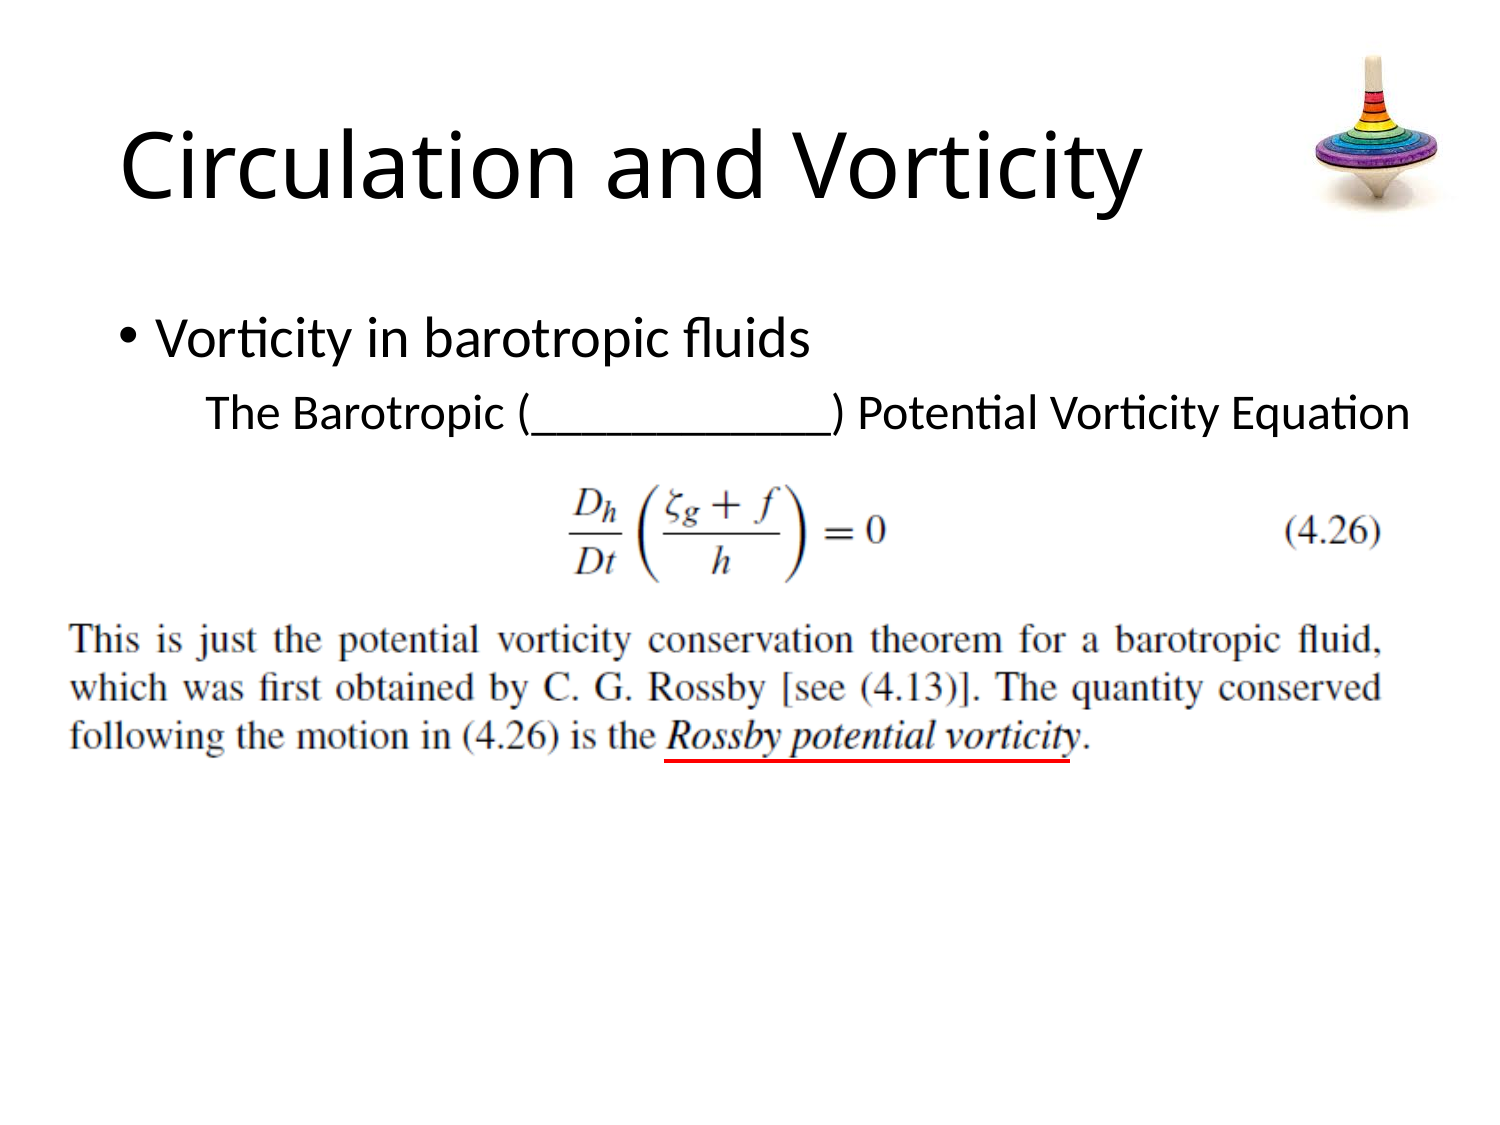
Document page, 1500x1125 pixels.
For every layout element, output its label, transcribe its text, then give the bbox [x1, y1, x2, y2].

list Vorticity in barotropic fluids [103, 299, 1397, 1014]
text_box The Barotropic (____________) Potential Vorticity Equation [190, 371, 1427, 447]
title Circulation and Vorticity [103, 59, 1397, 278]
picture [1273, 10, 1490, 227]
picture [67, 469, 1390, 765]
